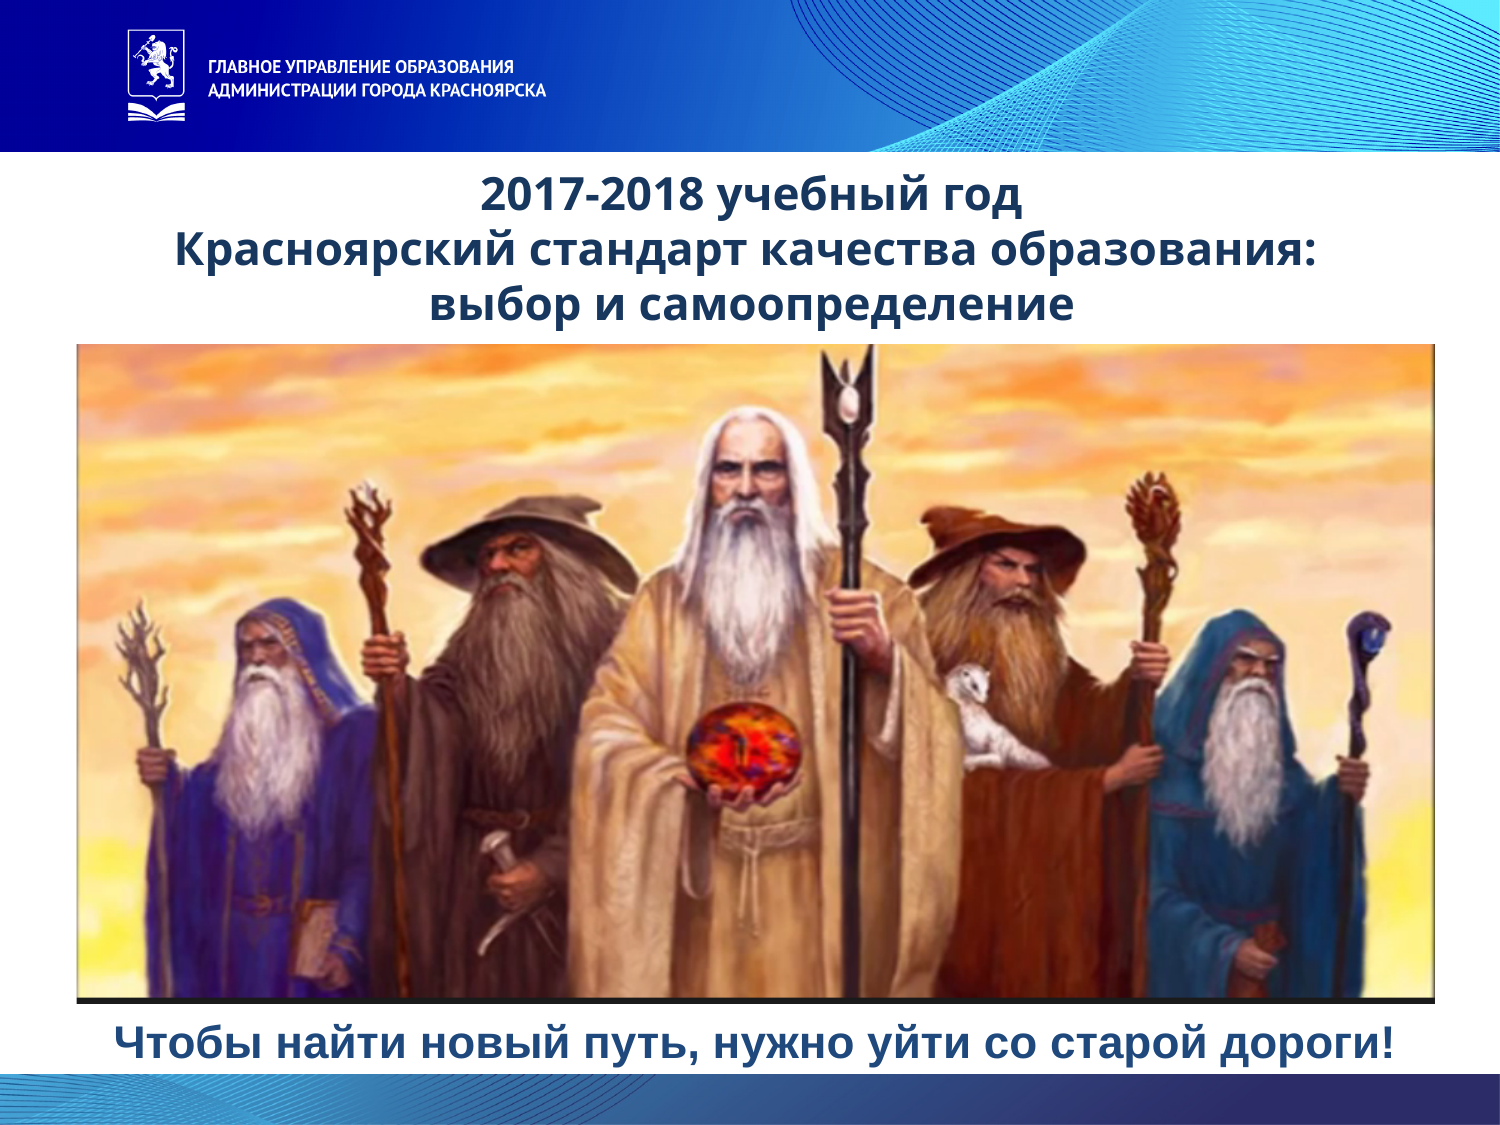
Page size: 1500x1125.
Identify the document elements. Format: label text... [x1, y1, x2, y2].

picture [0, 0, 1500, 152]
picture [0, 1073, 1500, 1125]
text_box Чтобы найти новый путь, нужно уйти со старой дороги! [21, 1005, 1489, 1072]
text_box 2017-2018 учебный год Красноярский стандарт качества образования: выбор и самоопределение [21, 171, 1482, 324]
picture [76, 343, 1436, 1004]
